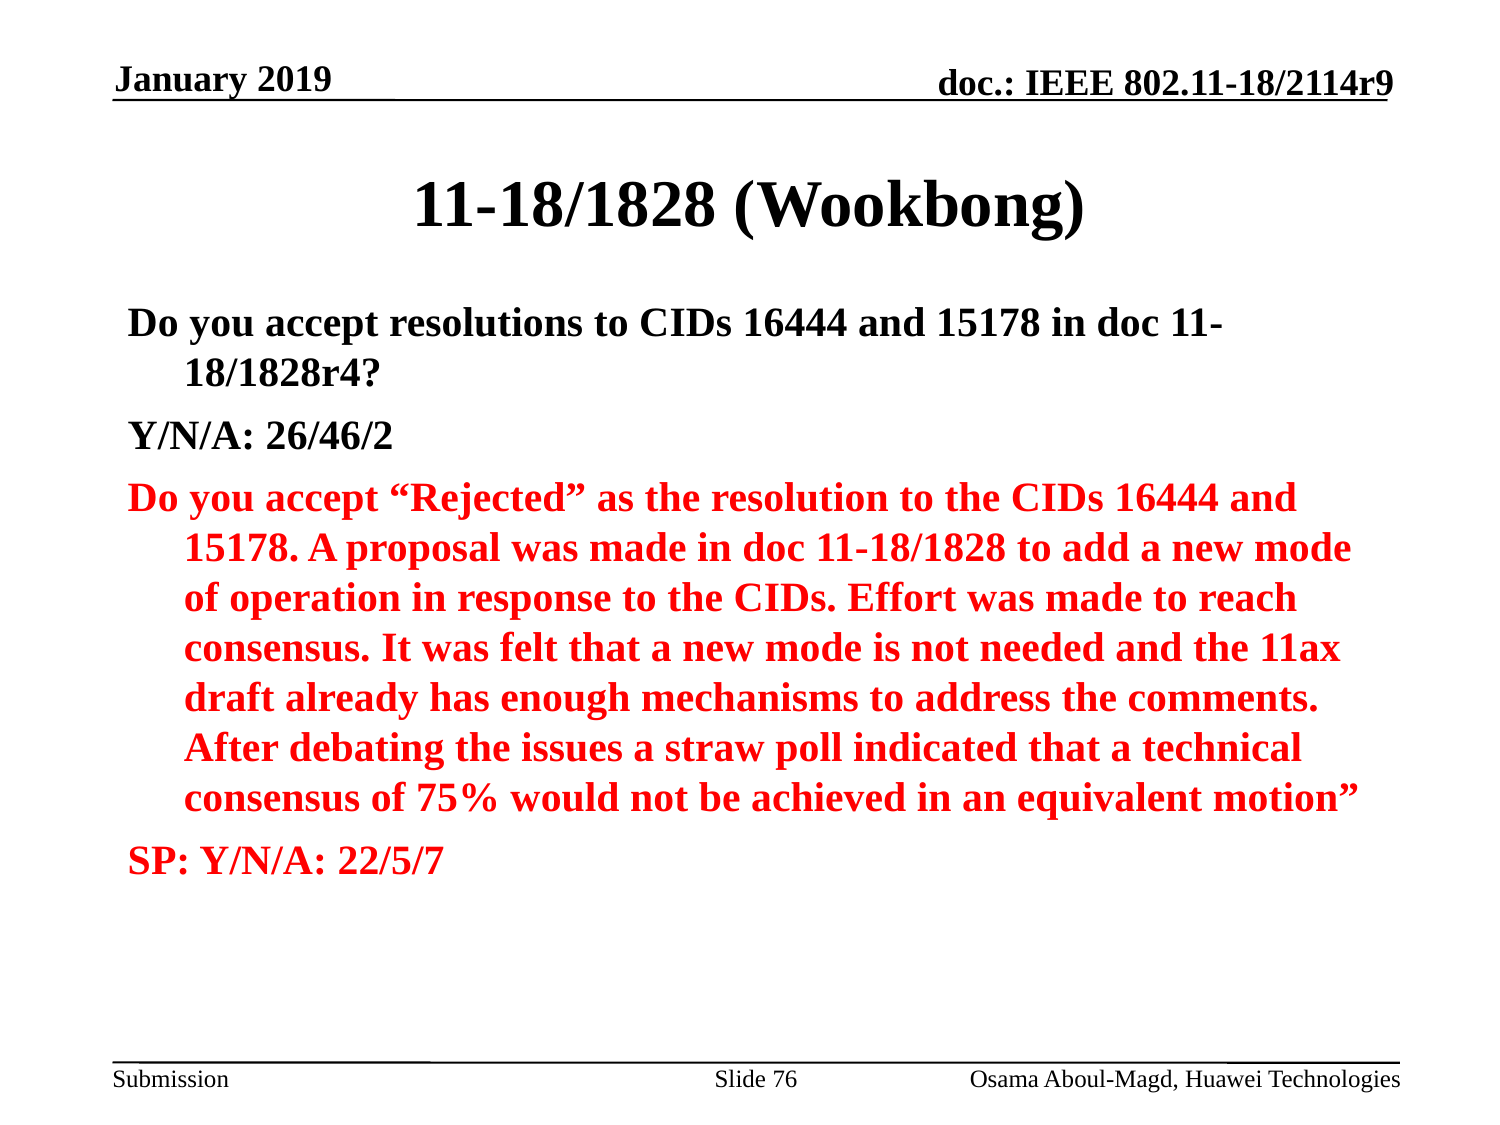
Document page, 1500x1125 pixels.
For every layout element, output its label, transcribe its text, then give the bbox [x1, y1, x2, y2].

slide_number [114, 54, 423, 100]
list Do you accept resolutions to CIDs 16444 and 15178 in doc 11-18/1828r4? Y/N/A: 26/46/2 Do you accept “Rejected” as the resolution to the CIDs 16444 and 15178. A proposal was made in doc 11-18/1828 to add a new mode of operation in response to the CIDs. Effort was made to reach consensus. It was felt that a new mode is not needed and the 11ax draft already has enough mechanisms to address the comments. After debating the issues a straw poll indicated that a technical consensus of 75% would not be achieved in an equivalent motion” SP: Y/N/A: 22/5/7 [112, 287, 1388, 963]
slide_number Slide 76 [712, 1061, 800, 1123]
footer Osama Aboul-Magd, Huawei Technologies [878, 1061, 1402, 1093]
title 11-18/1828 (Wookbong) [112, 112, 1388, 287]
